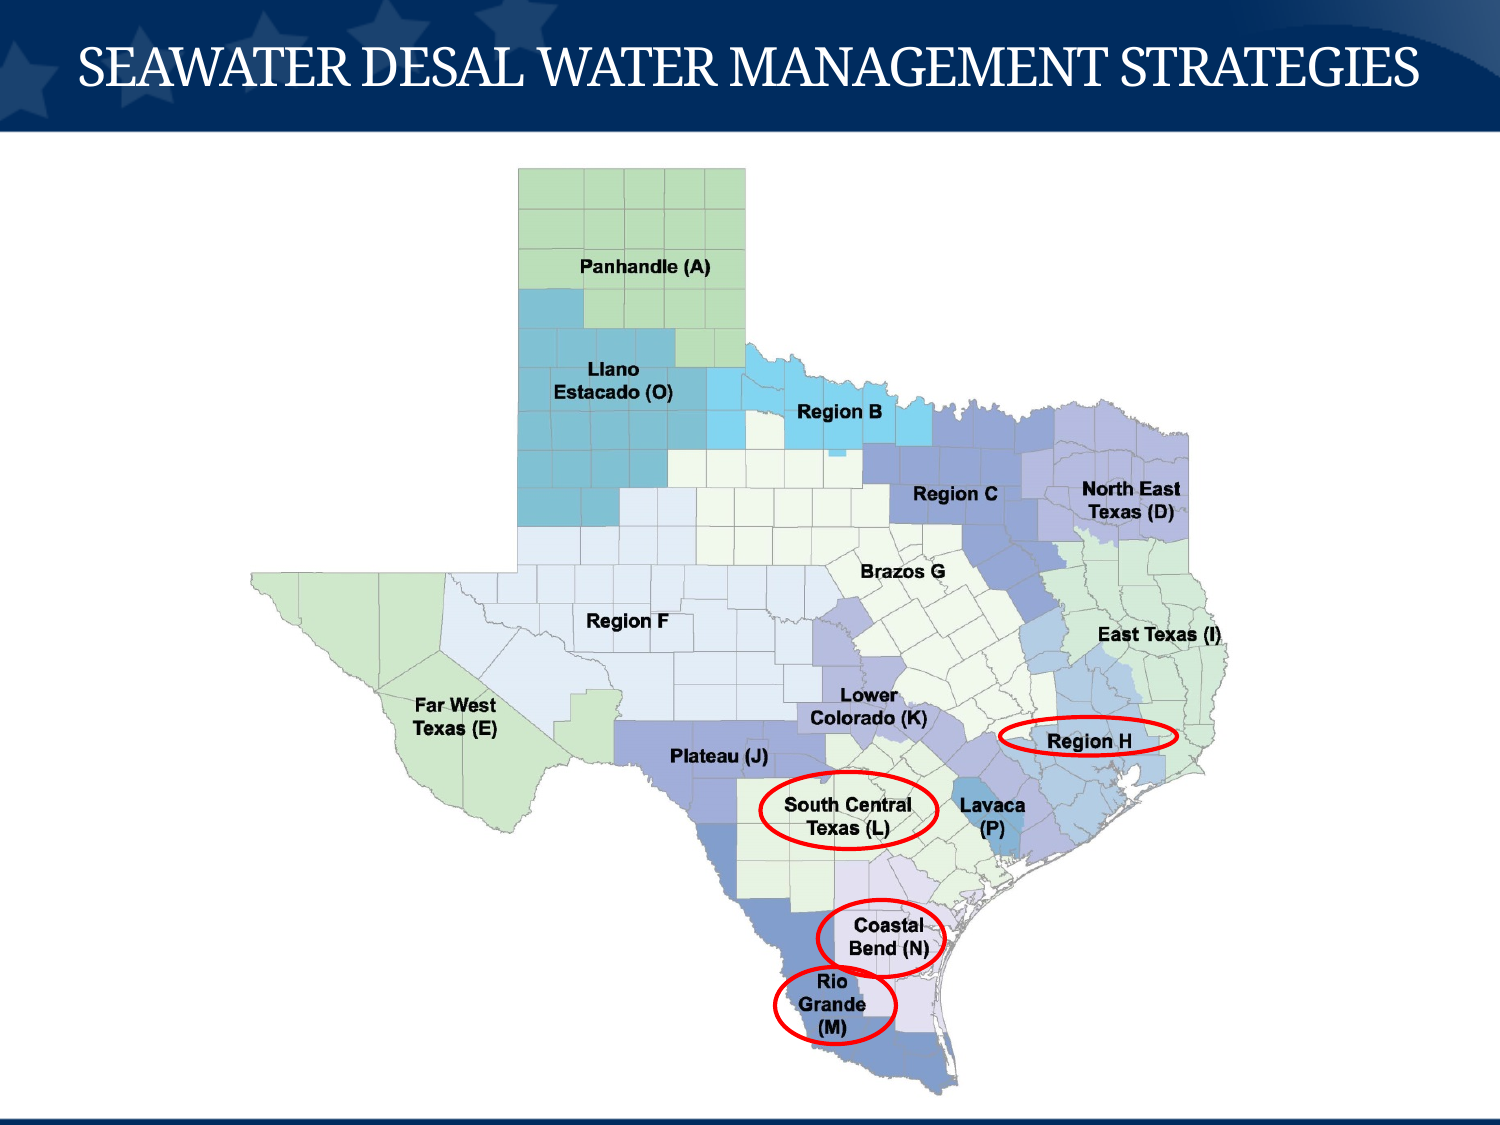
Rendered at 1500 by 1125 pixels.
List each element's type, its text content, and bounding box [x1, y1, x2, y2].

text_box SEAWATER DESAL WATER MANAGEMENT STRATEGIES [12, 24, 1488, 105]
picture [0, 0, 1500, 1125]
